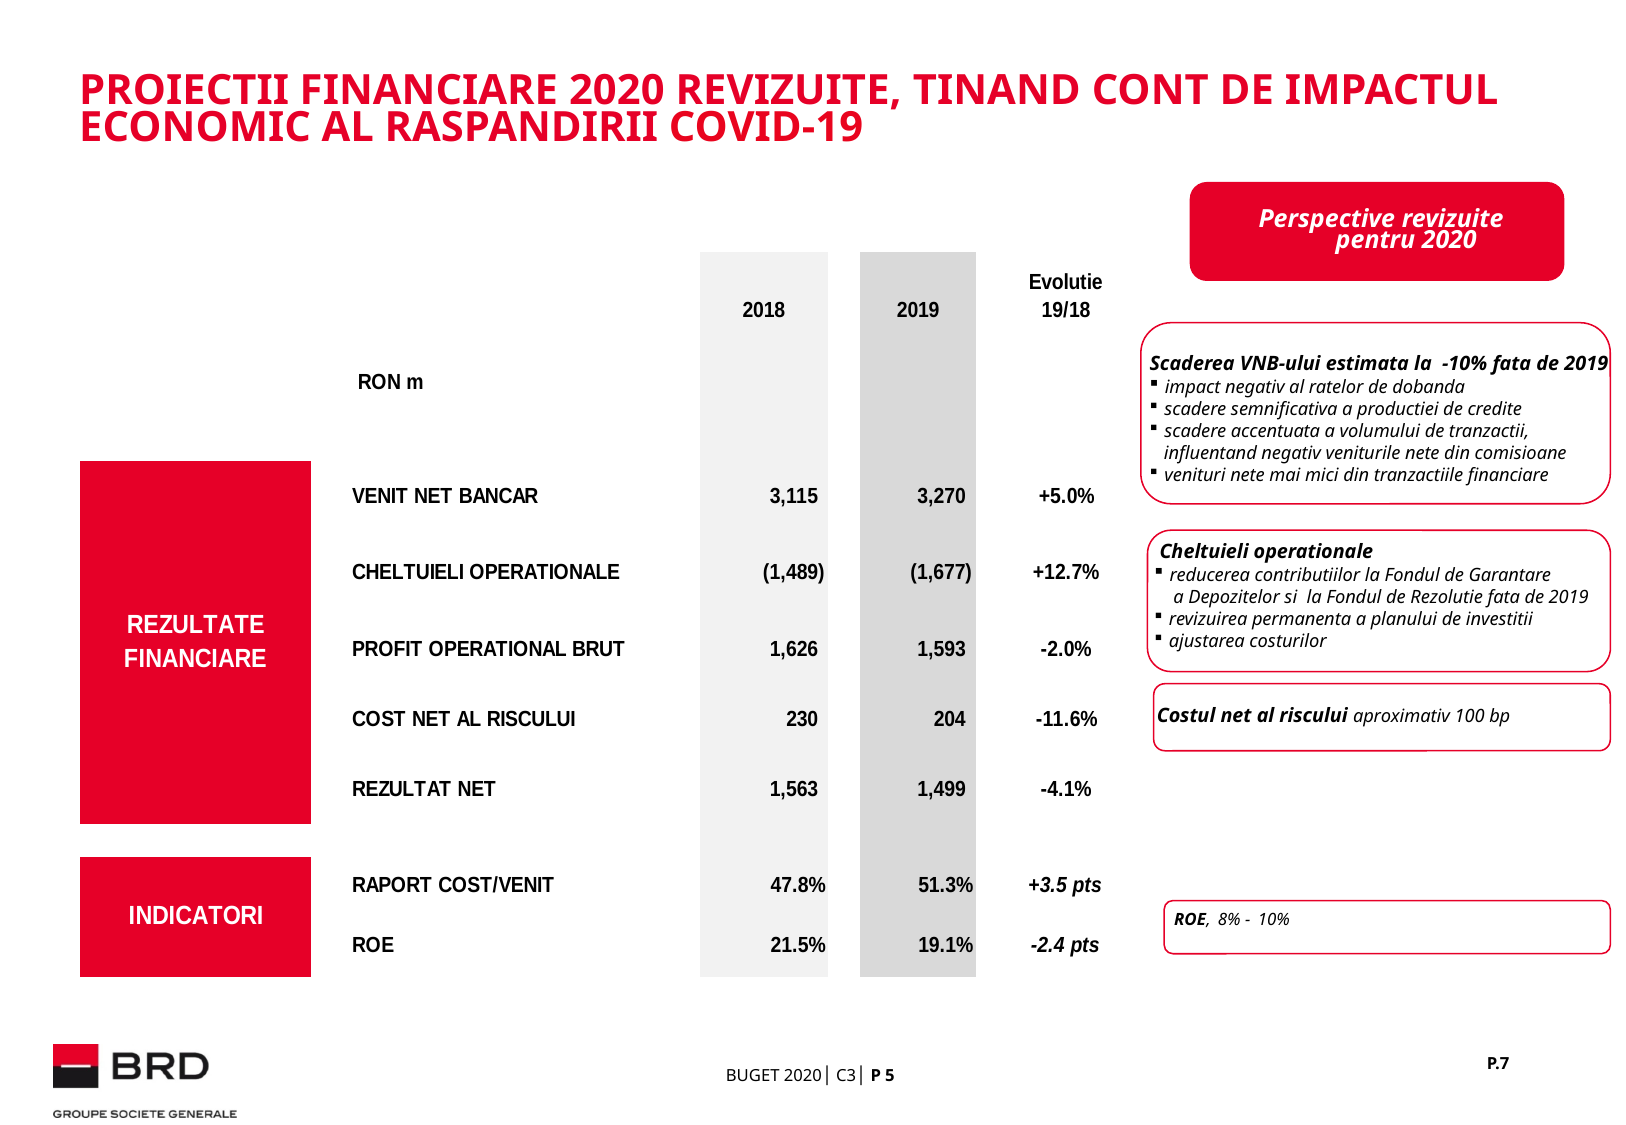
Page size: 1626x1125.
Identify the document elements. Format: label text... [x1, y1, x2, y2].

text_box Perspective revizuite pentru 2020 [1190, 182, 1564, 281]
title PROIECTII FINANCIARE 2020 REVIZUITE, tinand CONT de impactul economic al RASPANDIRII COVID-19 [79, 73, 1564, 150]
text_box Costul net al riscului aproximativ 100 bp [1153, 683, 1611, 751]
text_box P.7 [1450, 1052, 1510, 1125]
text_box ROE, 8% - 10% [1164, 900, 1611, 954]
text_box Cheltuieli operationale reducerea contributiilor la Fondul de Garantare a Depozitelor si la Fondul de Rezolutie fata de 2019 revizuirea permanenta a planului de investitii ajustarea costurilor [1147, 530, 1611, 672]
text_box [78, 250, 1125, 978]
text_box Scaderea VNB-ului estimata la -10% fata de 2019 impact negativ al ratelor de dobanda scadere semnificativa a productiei de credite scadere accentuata a volumului de tranzactii, influentand negativ veniturile nete din comisioane venituri nete mai mici din tranzactiile financiare [1140, 322, 1611, 504]
picture [53, 1044, 237, 1118]
